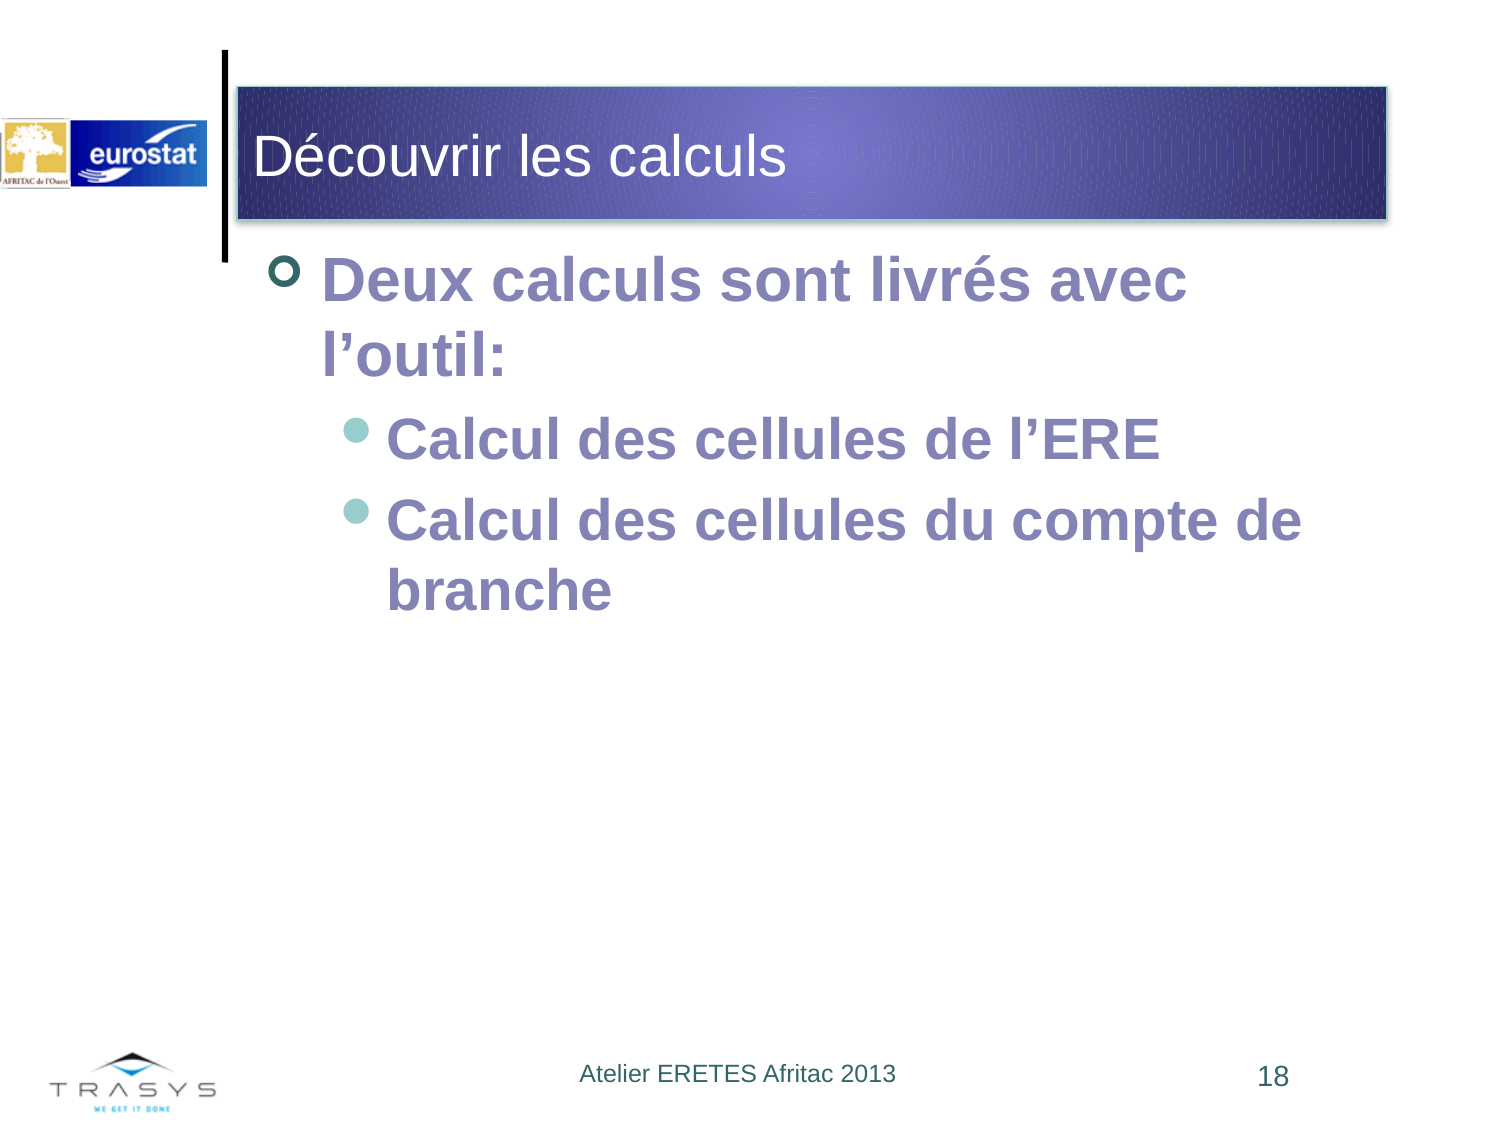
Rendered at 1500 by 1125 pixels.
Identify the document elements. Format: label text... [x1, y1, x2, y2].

title Découvrir les calculs [236, 86, 1388, 221]
list Deux calculs sont livrés avec l’outil: Calcul des cellules de l’ERE Calcul des cellules du compte de branche [249, 231, 1401, 988]
picture [0, 118, 207, 189]
footer Atelier ERETES Afritac 2013 [500, 1049, 976, 1125]
slide_number 18 [1241, 1049, 1443, 1125]
picture [34, 1029, 235, 1125]
